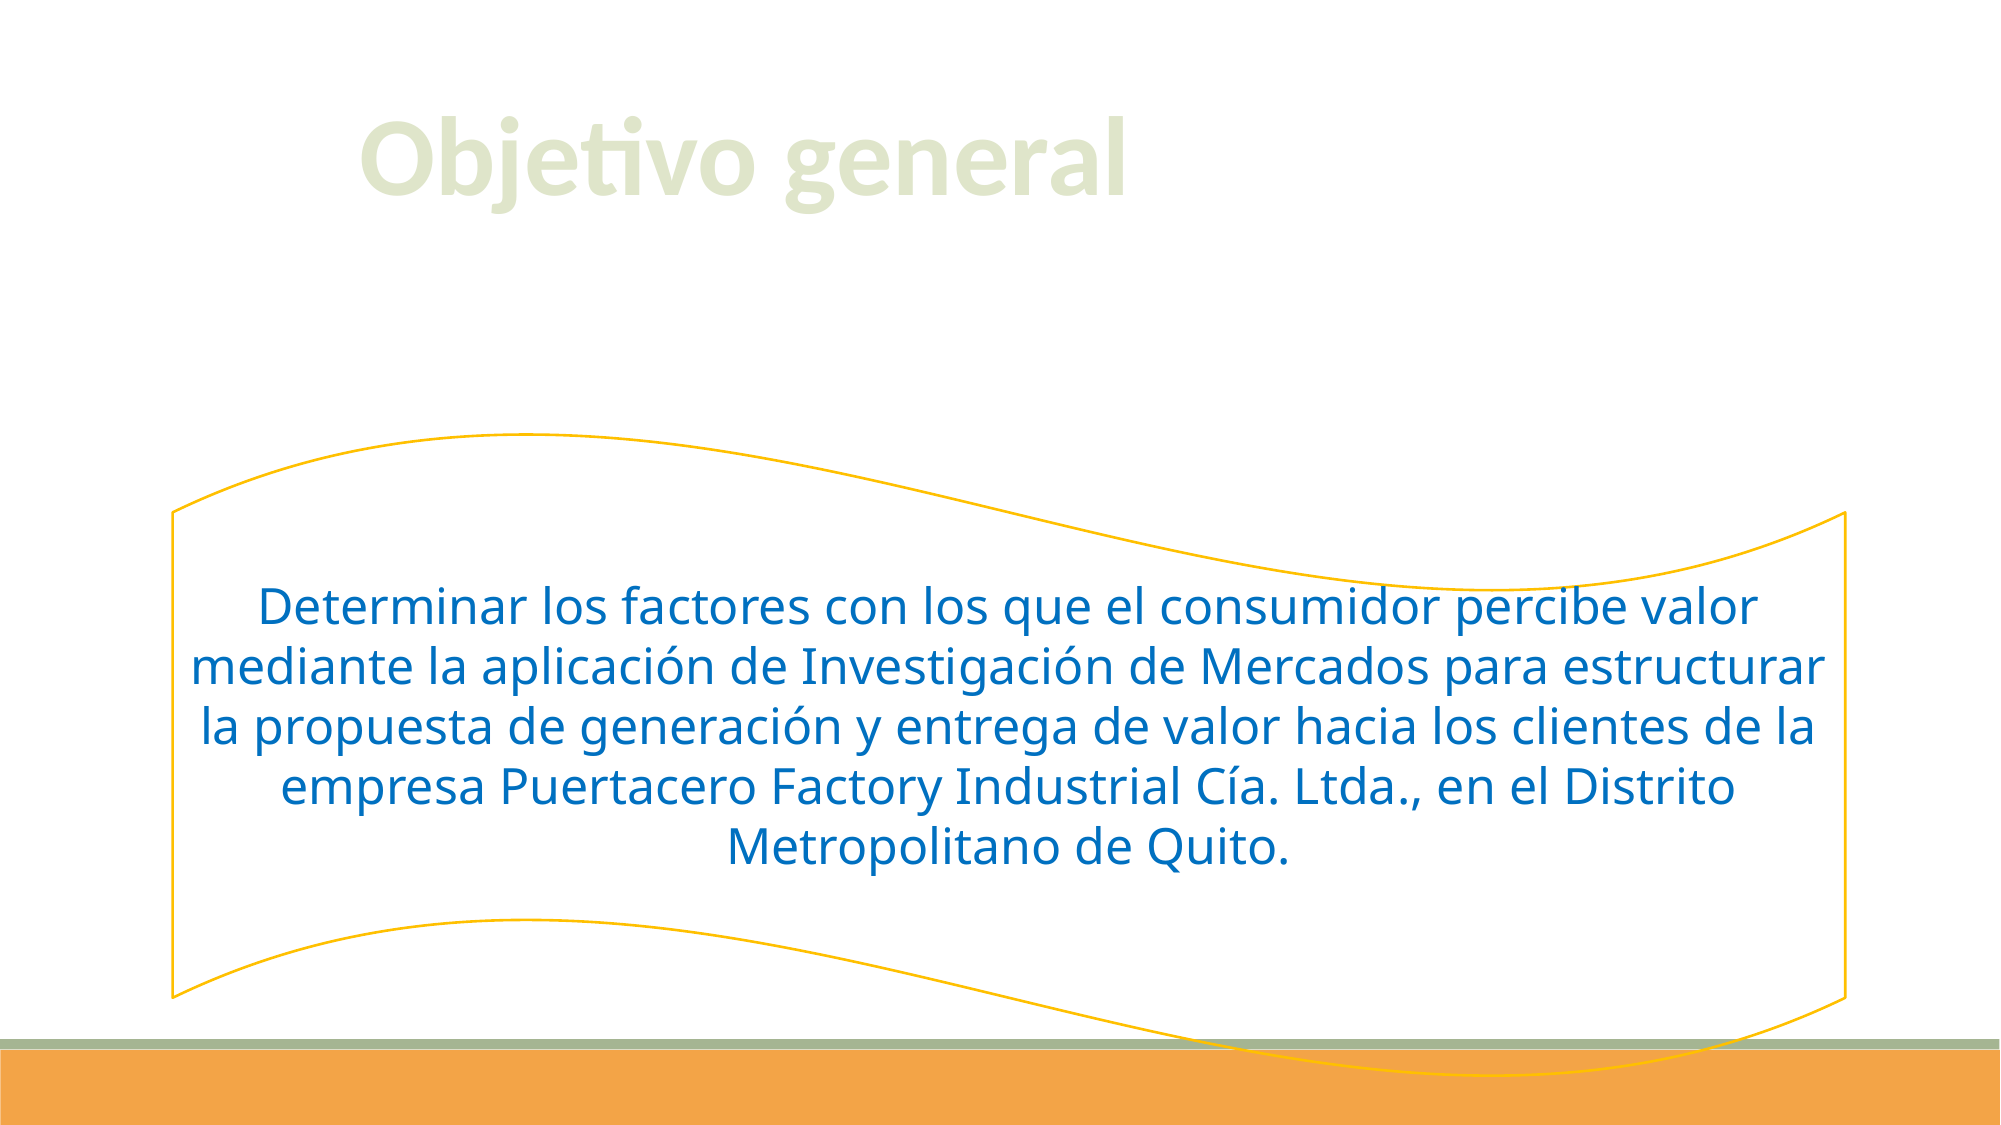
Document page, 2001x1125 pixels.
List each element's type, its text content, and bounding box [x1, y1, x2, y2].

text_box Determinar los factores con los que el consumidor percibe valor mediante la aplicación de Investigación de Mercados para estructurar la propuesta de generación y entrega de valor hacia los clientes de la empresa Puertacero Factory Industrial Cía. Ltda., en el Distrito Metropolitano de Quito. [171, 433, 1847, 1077]
text_box Objetivo general [344, 75, 1146, 226]
